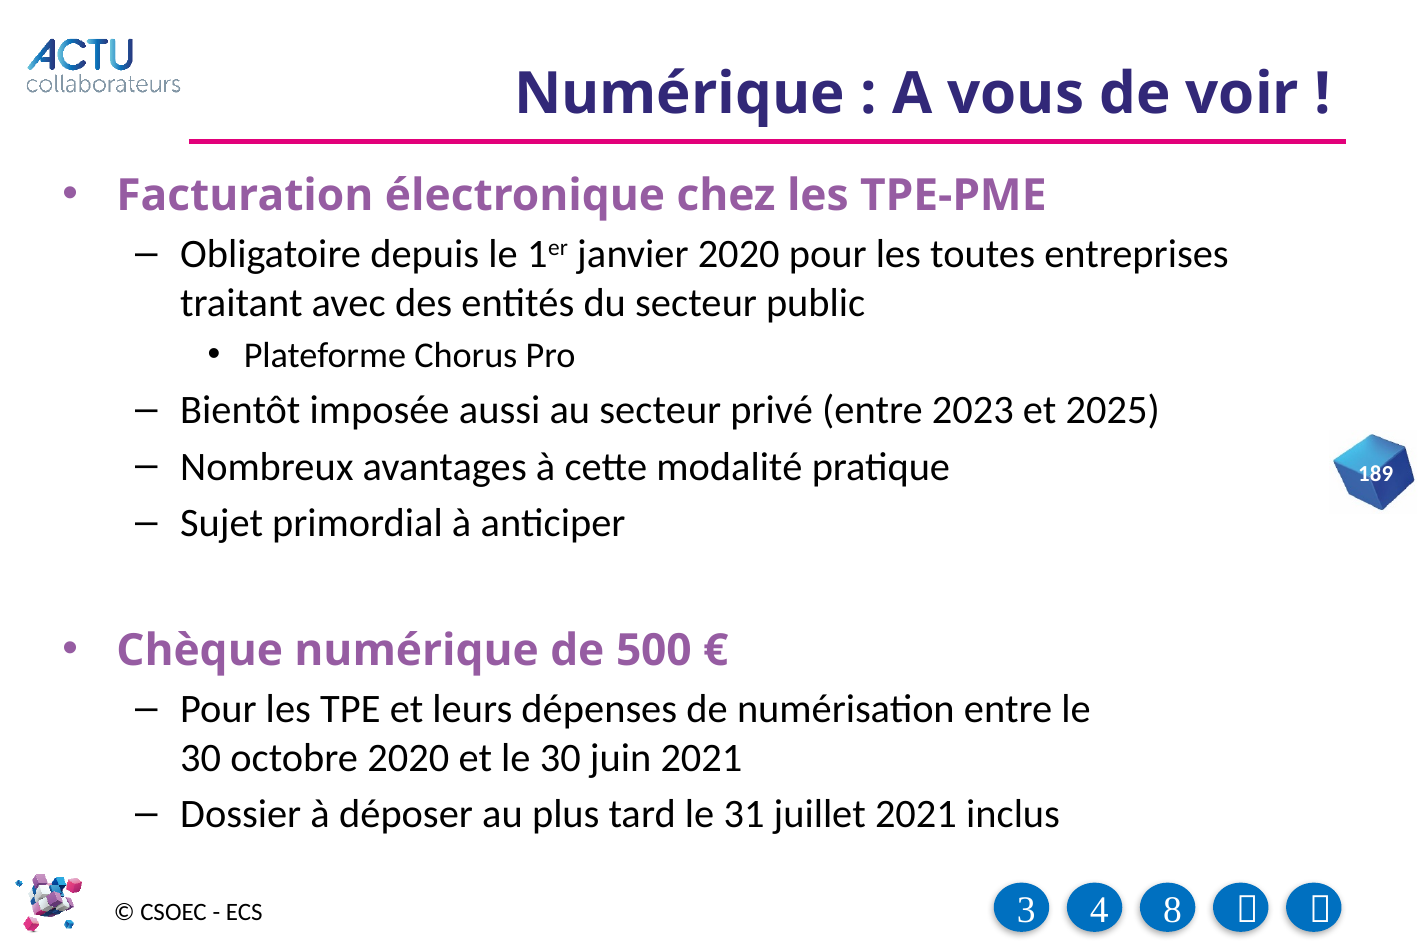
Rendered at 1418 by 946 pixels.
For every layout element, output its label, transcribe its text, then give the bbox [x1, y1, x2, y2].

picture [15, 874, 82, 933]
list Facturation électronique chez les TPE-PME Obligatoire depuis le 1er janvier 2020 pour les toutes entreprises traitant avec des entités du secteur public Plateforme Chorus Pro Bientôt imposée aussi au secteur privé (entre 2023 et 2025) Nombreux avantages à cette modalité pratique Sujet primordial à anticiper Chèque numérique de 500 € Pour les TPE et leurs dépenses de numérisation entre le 30 octobre 2020 et le 30 juin 2021 Dossier à déposer au plus tard le 31 juillet 2021 inclus [47, 157, 1347, 845]
picture [25, 38, 181, 97]
slide_number 189 [1332, 431, 1418, 514]
title Numérique : A vous de voir ! [188, 38, 1347, 142]
